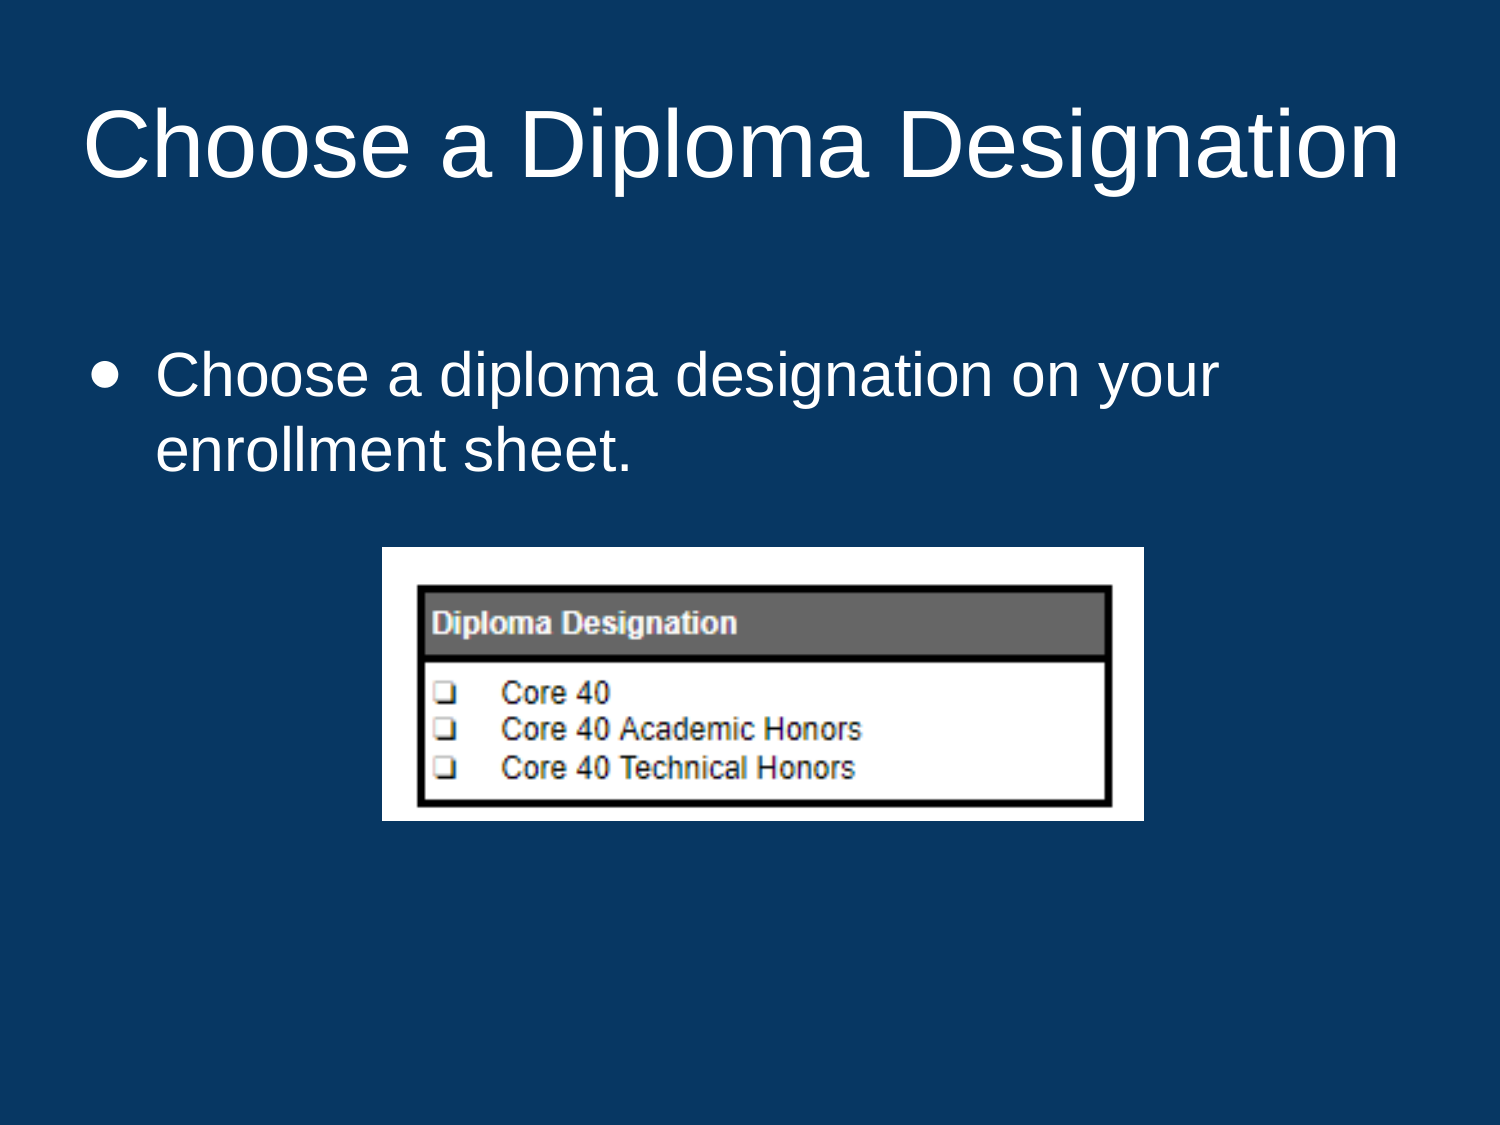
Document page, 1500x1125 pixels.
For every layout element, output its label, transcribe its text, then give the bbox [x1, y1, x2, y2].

picture [382, 547, 1144, 821]
text_box Choose a diploma designation on your enrollment sheet. [65, 318, 1347, 985]
title Choose a Diploma Designation [75, 45, 1451, 233]
